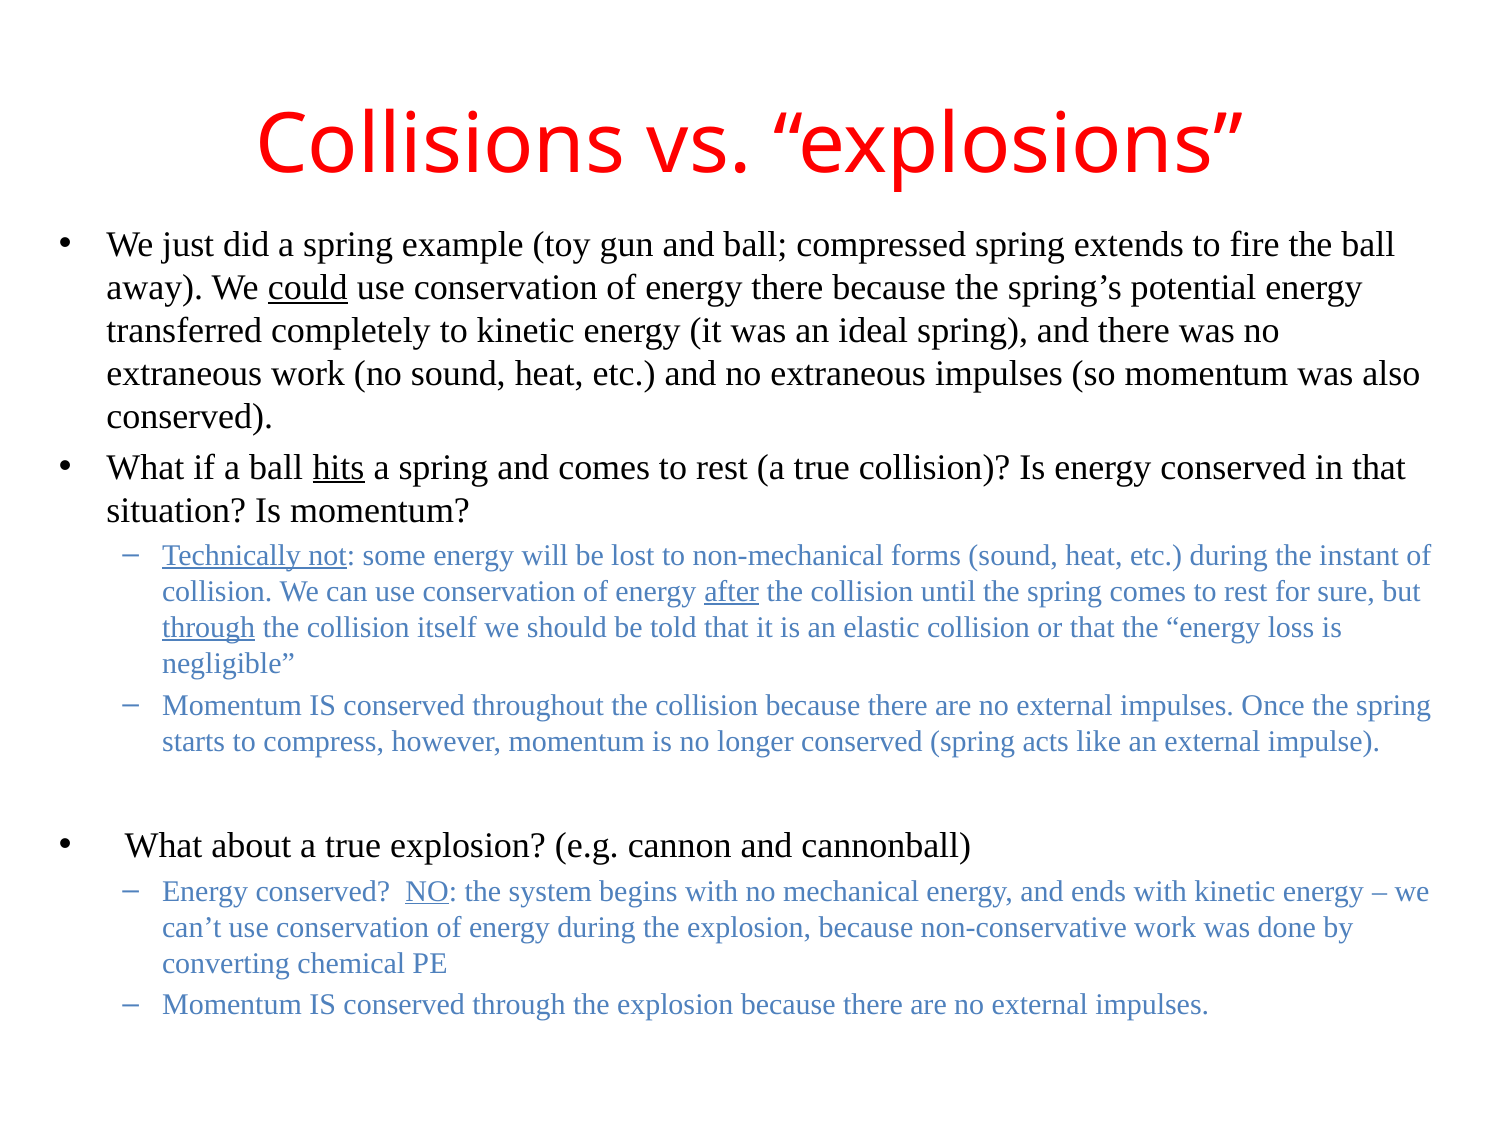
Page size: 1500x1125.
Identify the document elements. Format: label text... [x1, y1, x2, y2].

list We just did a spring example (toy gun and ball; compressed spring extends to fire the ball away). We could use conservation of energy there because the spring’s potential energy transferred completely to kinetic energy (it was an ideal spring), and there was no extraneous work (no sound, heat, etc.) and no extraneous impulses (so momentum was also conserved). What if a ball hits a spring and comes to rest (a true collision)? Is energy conserved in that situation? Is momentum? Technically not: some energy will be lost to non-mechanical forms (sound, heat, etc.) during the instant of collision. We can use conservation of energy after the collision until the spring comes to rest for sure, but through the collision itself we should be told that it is an elastic collision or that the “energy loss is negligible” Momentum IS conserved throughout the collision because there are no external impulses. Once the spring starts to compress, however, momentum is no longer conserved (spring acts like an external impulse). What about a true explosion? (e.g. cannon and cannonball) Energy conserved? NO: the system begins with no mechanical energy, and ends with kinetic energy – we can’t use conservation of energy during the explosion, because non-conservative work was done by converting chemical PE Momentum IS conserved through the explosion because there are no external impulses. [43, 212, 1455, 1034]
title Collisions vs. “explosions” [75, 45, 1425, 212]
